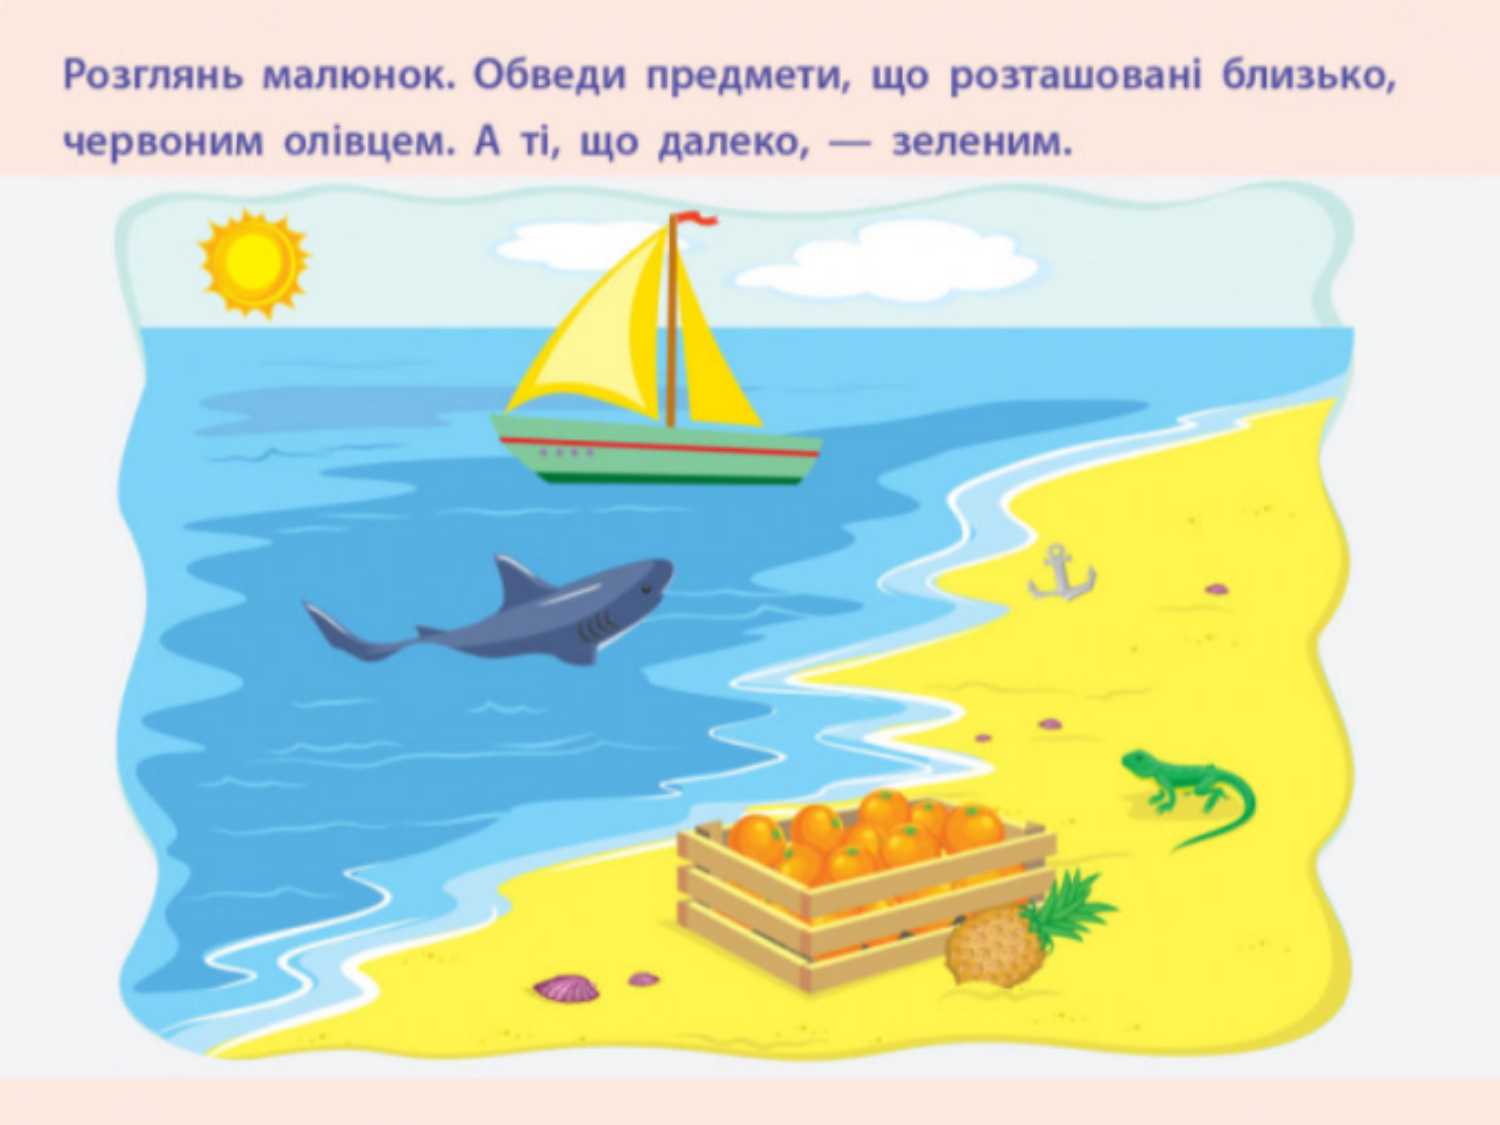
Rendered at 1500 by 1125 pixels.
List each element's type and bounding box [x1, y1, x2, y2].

list [0, 0, 1500, 1125]
